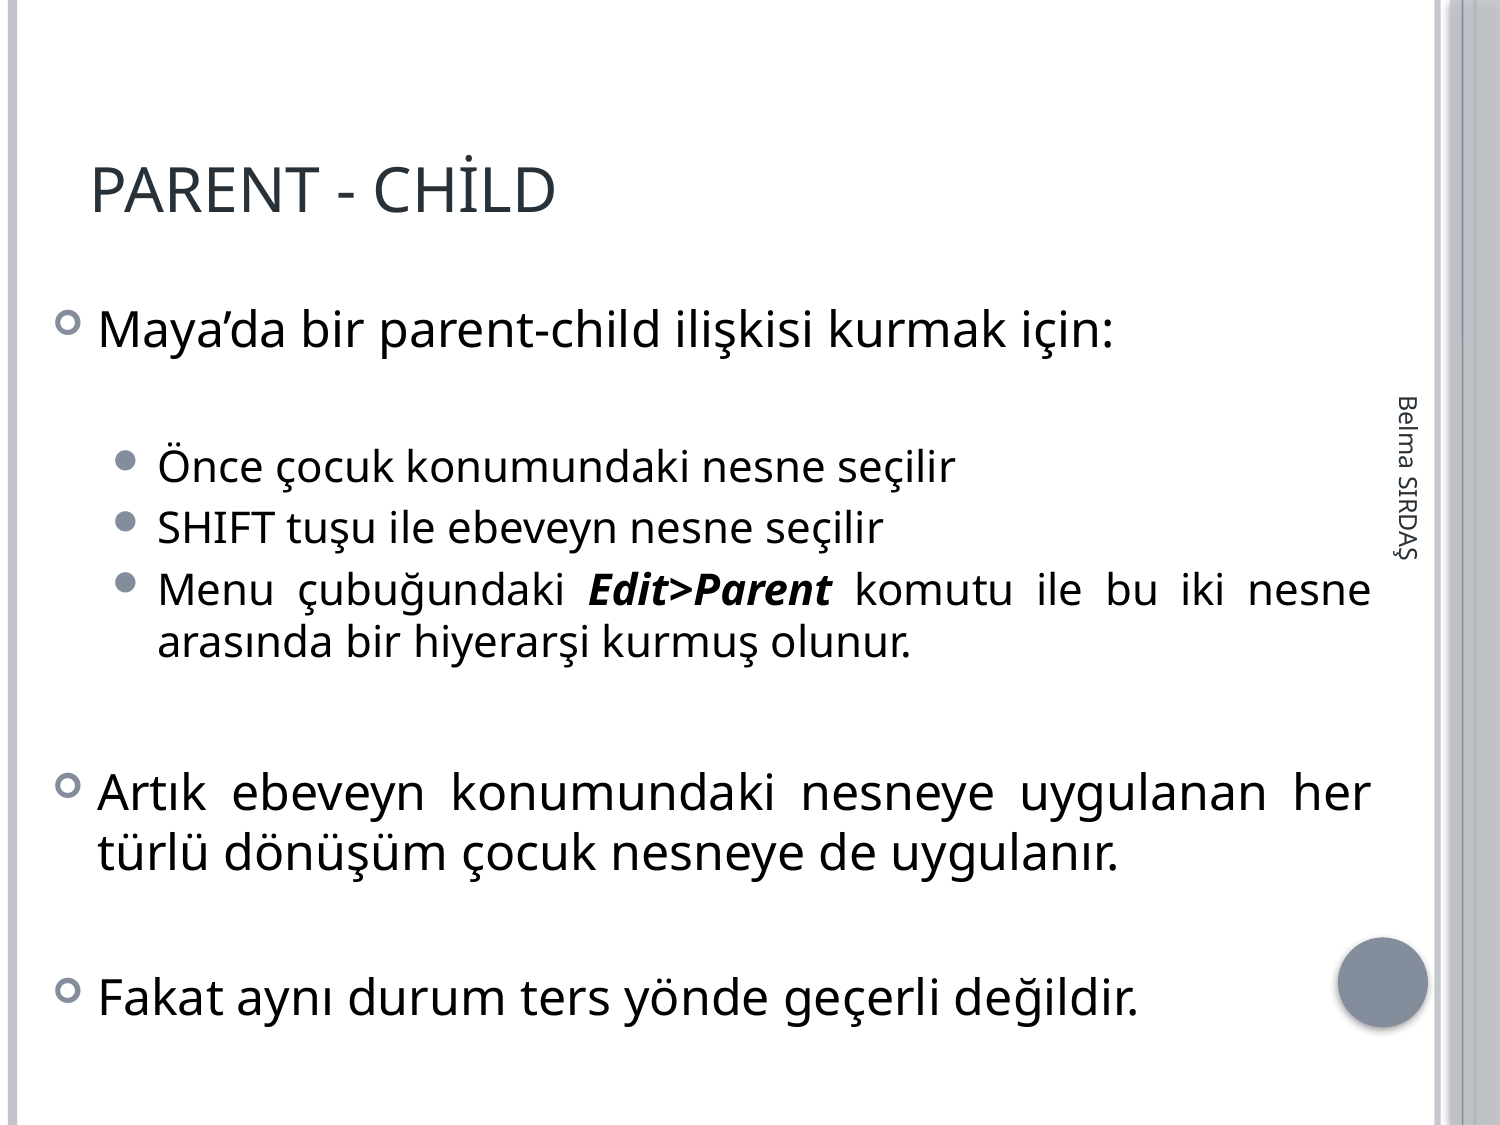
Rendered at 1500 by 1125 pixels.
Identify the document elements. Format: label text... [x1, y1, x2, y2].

footer Belma SIRDAŞ [1379, 380, 1440, 906]
title Parent - Child [75, 45, 1300, 224]
list Maya’da bir parent-child ilişkisi kurmak için: Önce çocuk konumundaki nesne seçilir SHIFT tuşu ile ebeveyn nesne seçilir Menu çubuğundaki Edit>Parent komutu ile bu iki nesne arasında bir hiyerarşi kurmuş olunur. Artık ebeveyn konumundaki nesneye uygulanan her türlü dönüşüm çocuk nesneye de uygulanır. Fakat aynı durum ters yönde geçerli değildir. [37, 224, 1388, 1063]
